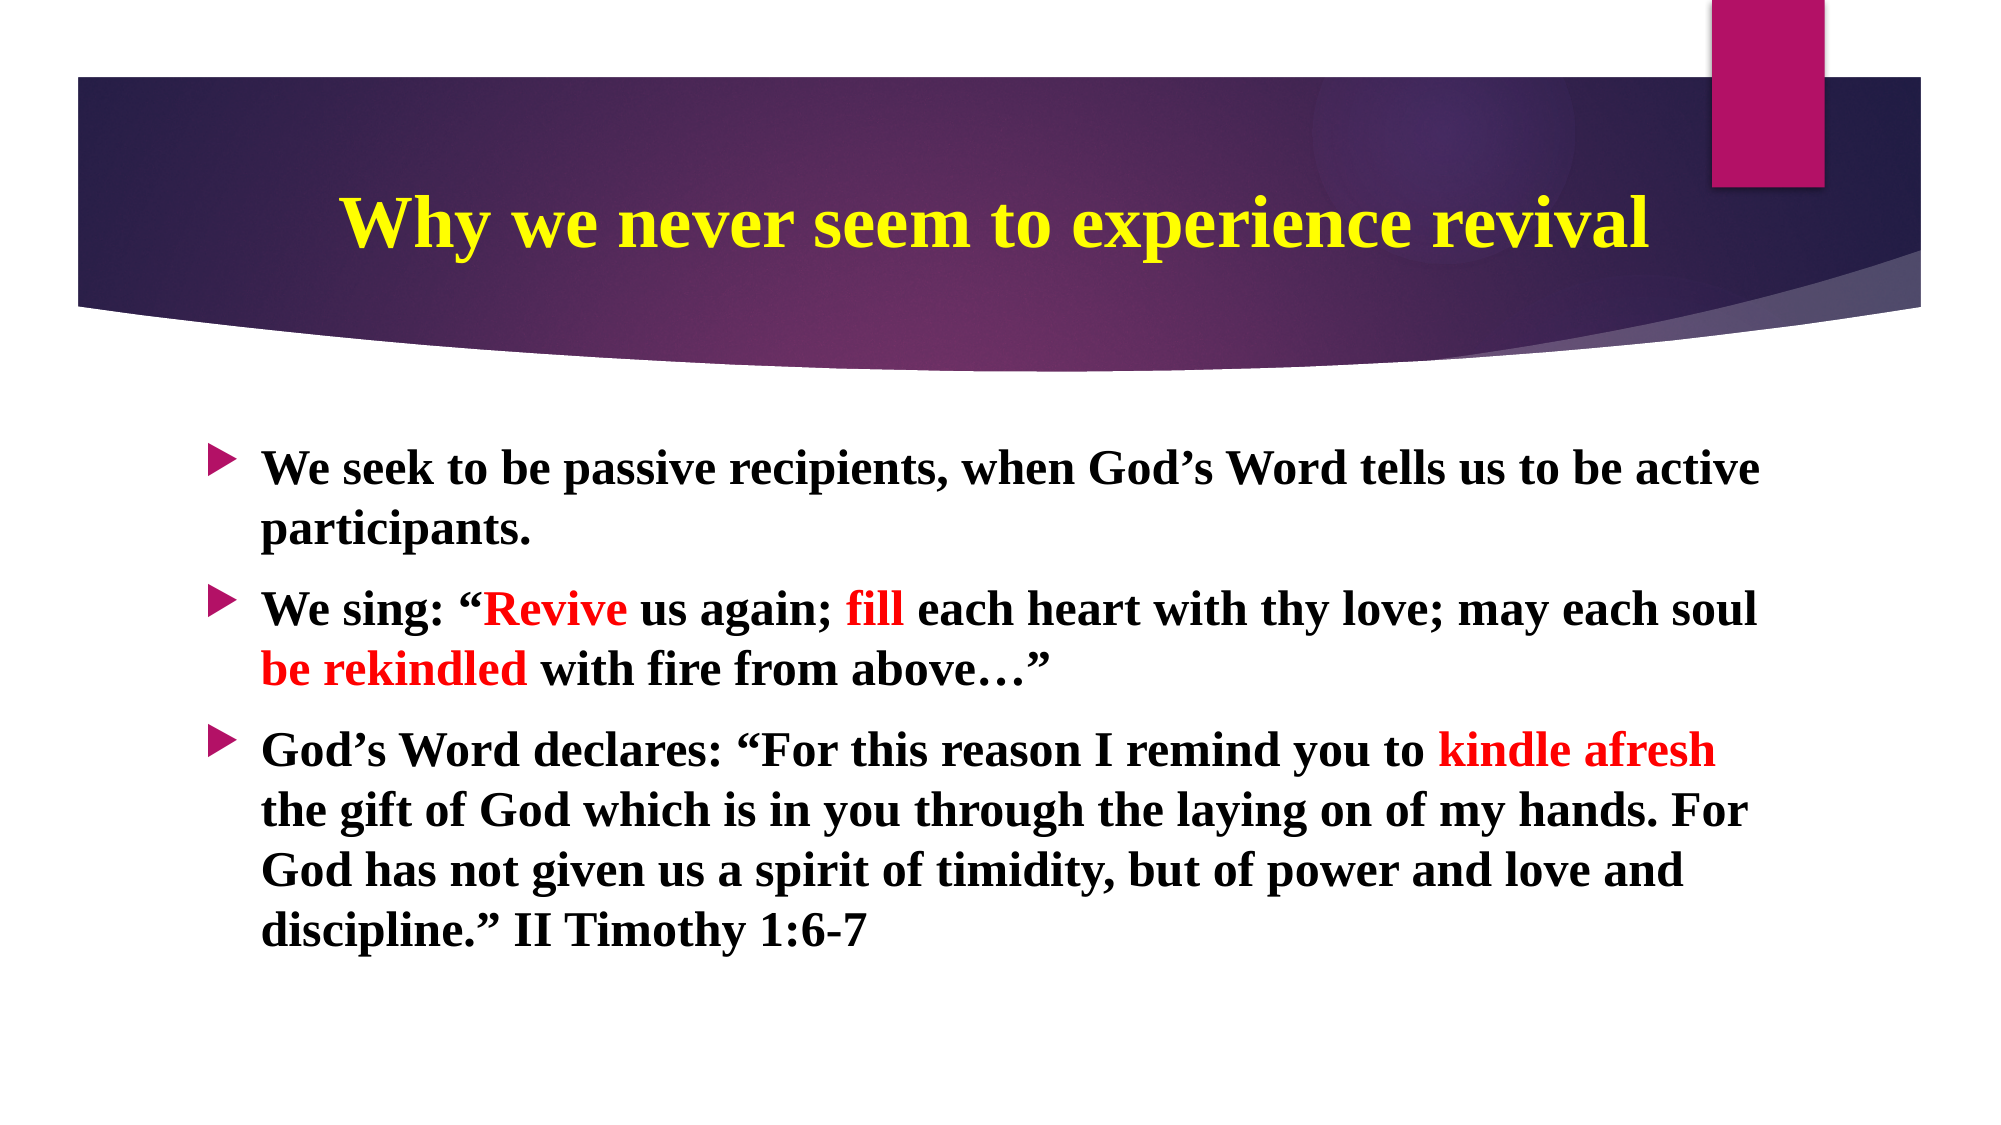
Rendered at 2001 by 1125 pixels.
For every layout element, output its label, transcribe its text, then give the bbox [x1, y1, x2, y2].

list We seek to be passive recipients, when God’s Word tells us to be active participants. We sing: “Revive us again; fill each heart with thy love; may each soul be rekindled with fire from above…” God’s Word declares: “For this reason I remind you to kindle afresh the gift of God which is in you through the laying on of my hands. For God has not given us a spirit of timidity, but of power and love and discipline.” II Timothy 1:6-7 [189, 427, 1800, 988]
title Why we never seem to experience revival [189, 159, 1800, 276]
